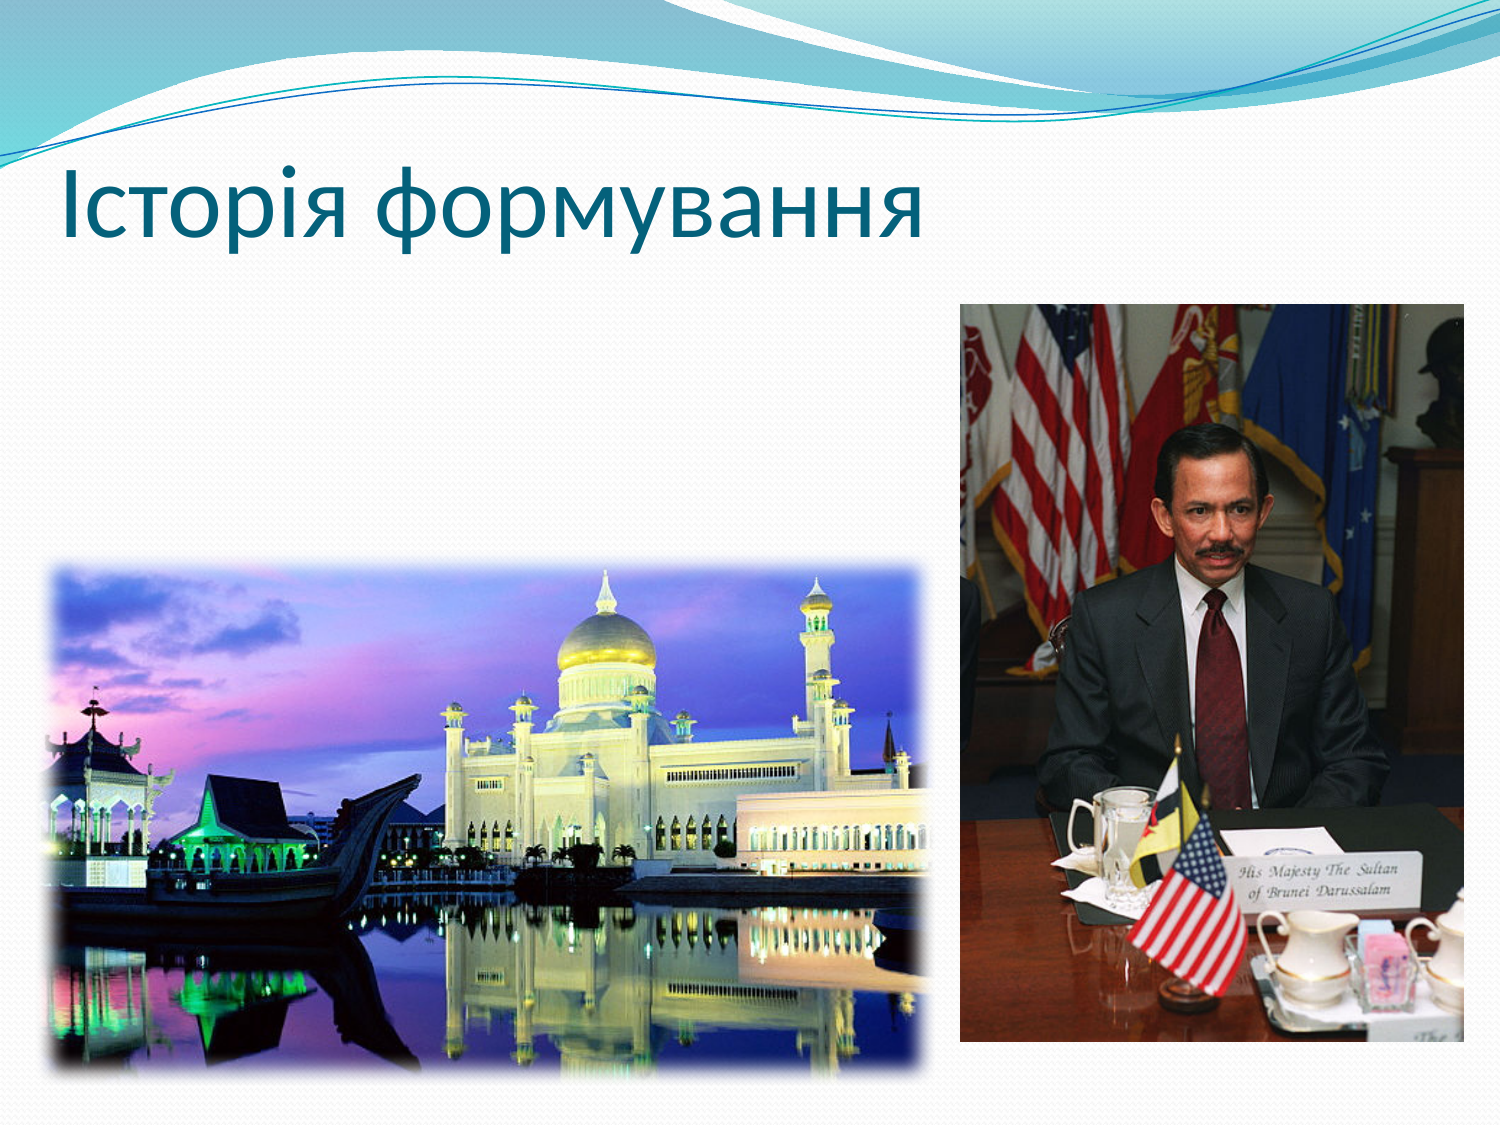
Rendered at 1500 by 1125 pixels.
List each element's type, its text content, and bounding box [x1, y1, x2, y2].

picture [960, 304, 1464, 1042]
title Історія формування [58, 70, 1409, 258]
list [34, 550, 937, 1087]
